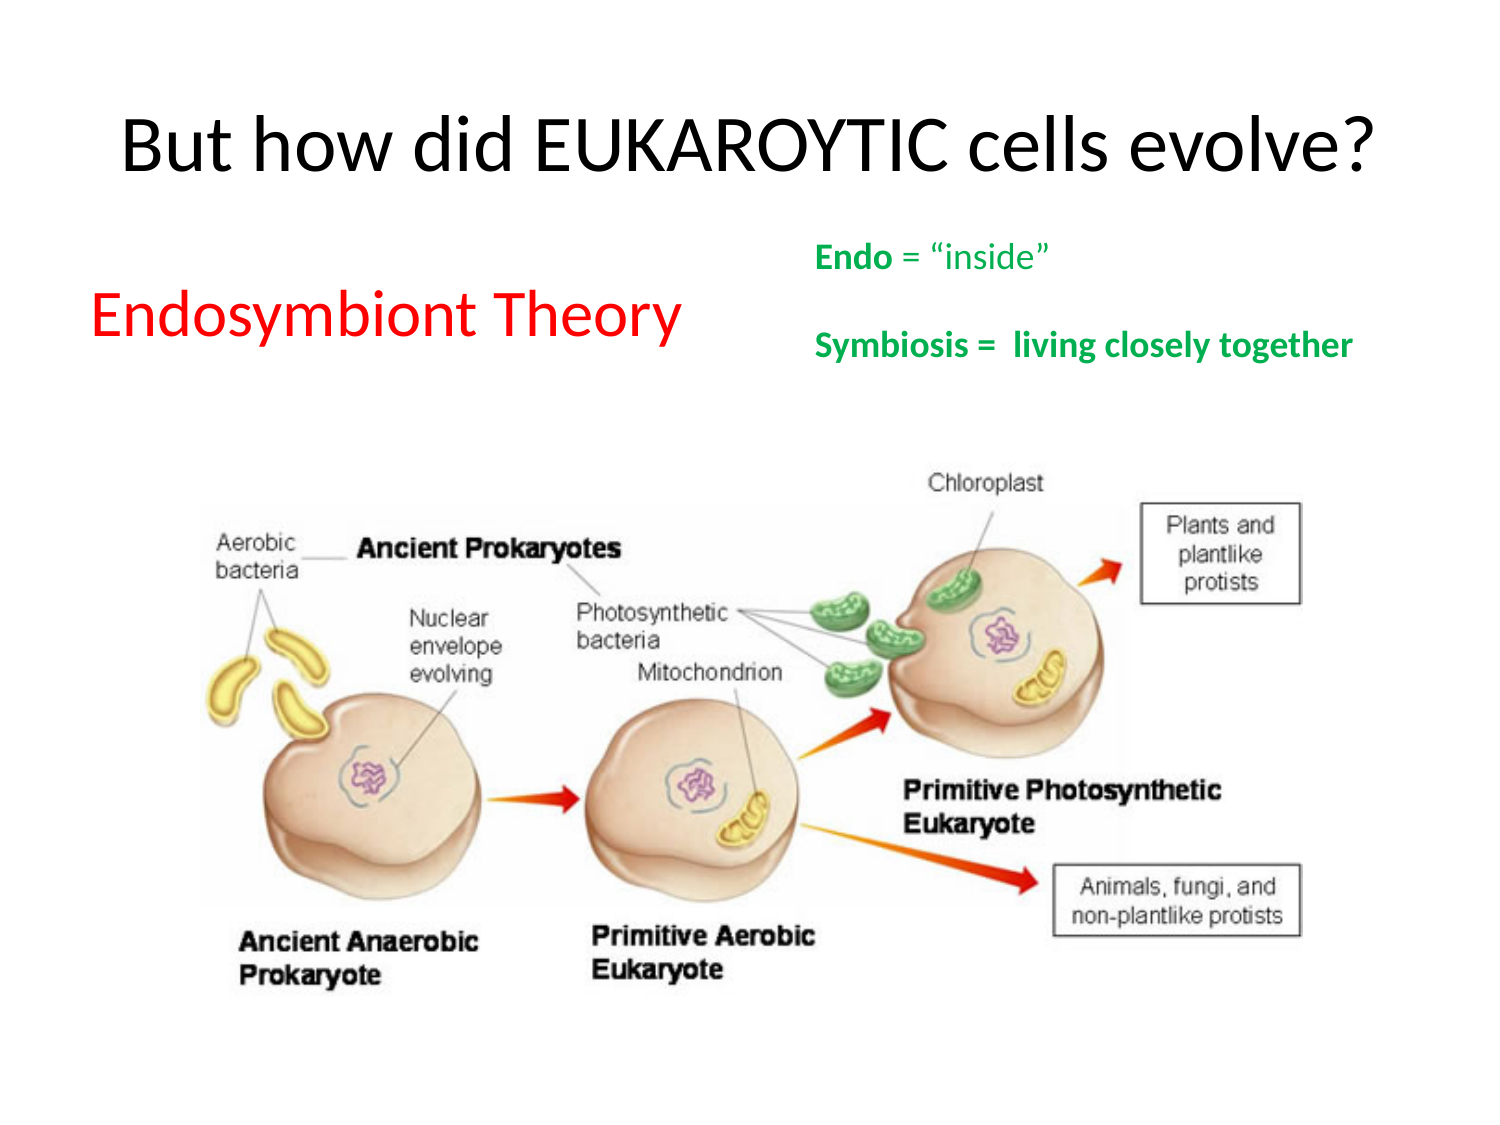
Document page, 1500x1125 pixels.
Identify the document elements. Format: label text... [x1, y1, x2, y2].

title But how did EUKAROYTIC cells evolve? [75, 45, 1425, 233]
text_box Endo = “inside” [800, 224, 1075, 285]
list Endosymbiont Theory [75, 262, 1425, 1005]
text_box Symbiosis = living closely together [799, 312, 1400, 373]
picture [199, 462, 1304, 1001]
